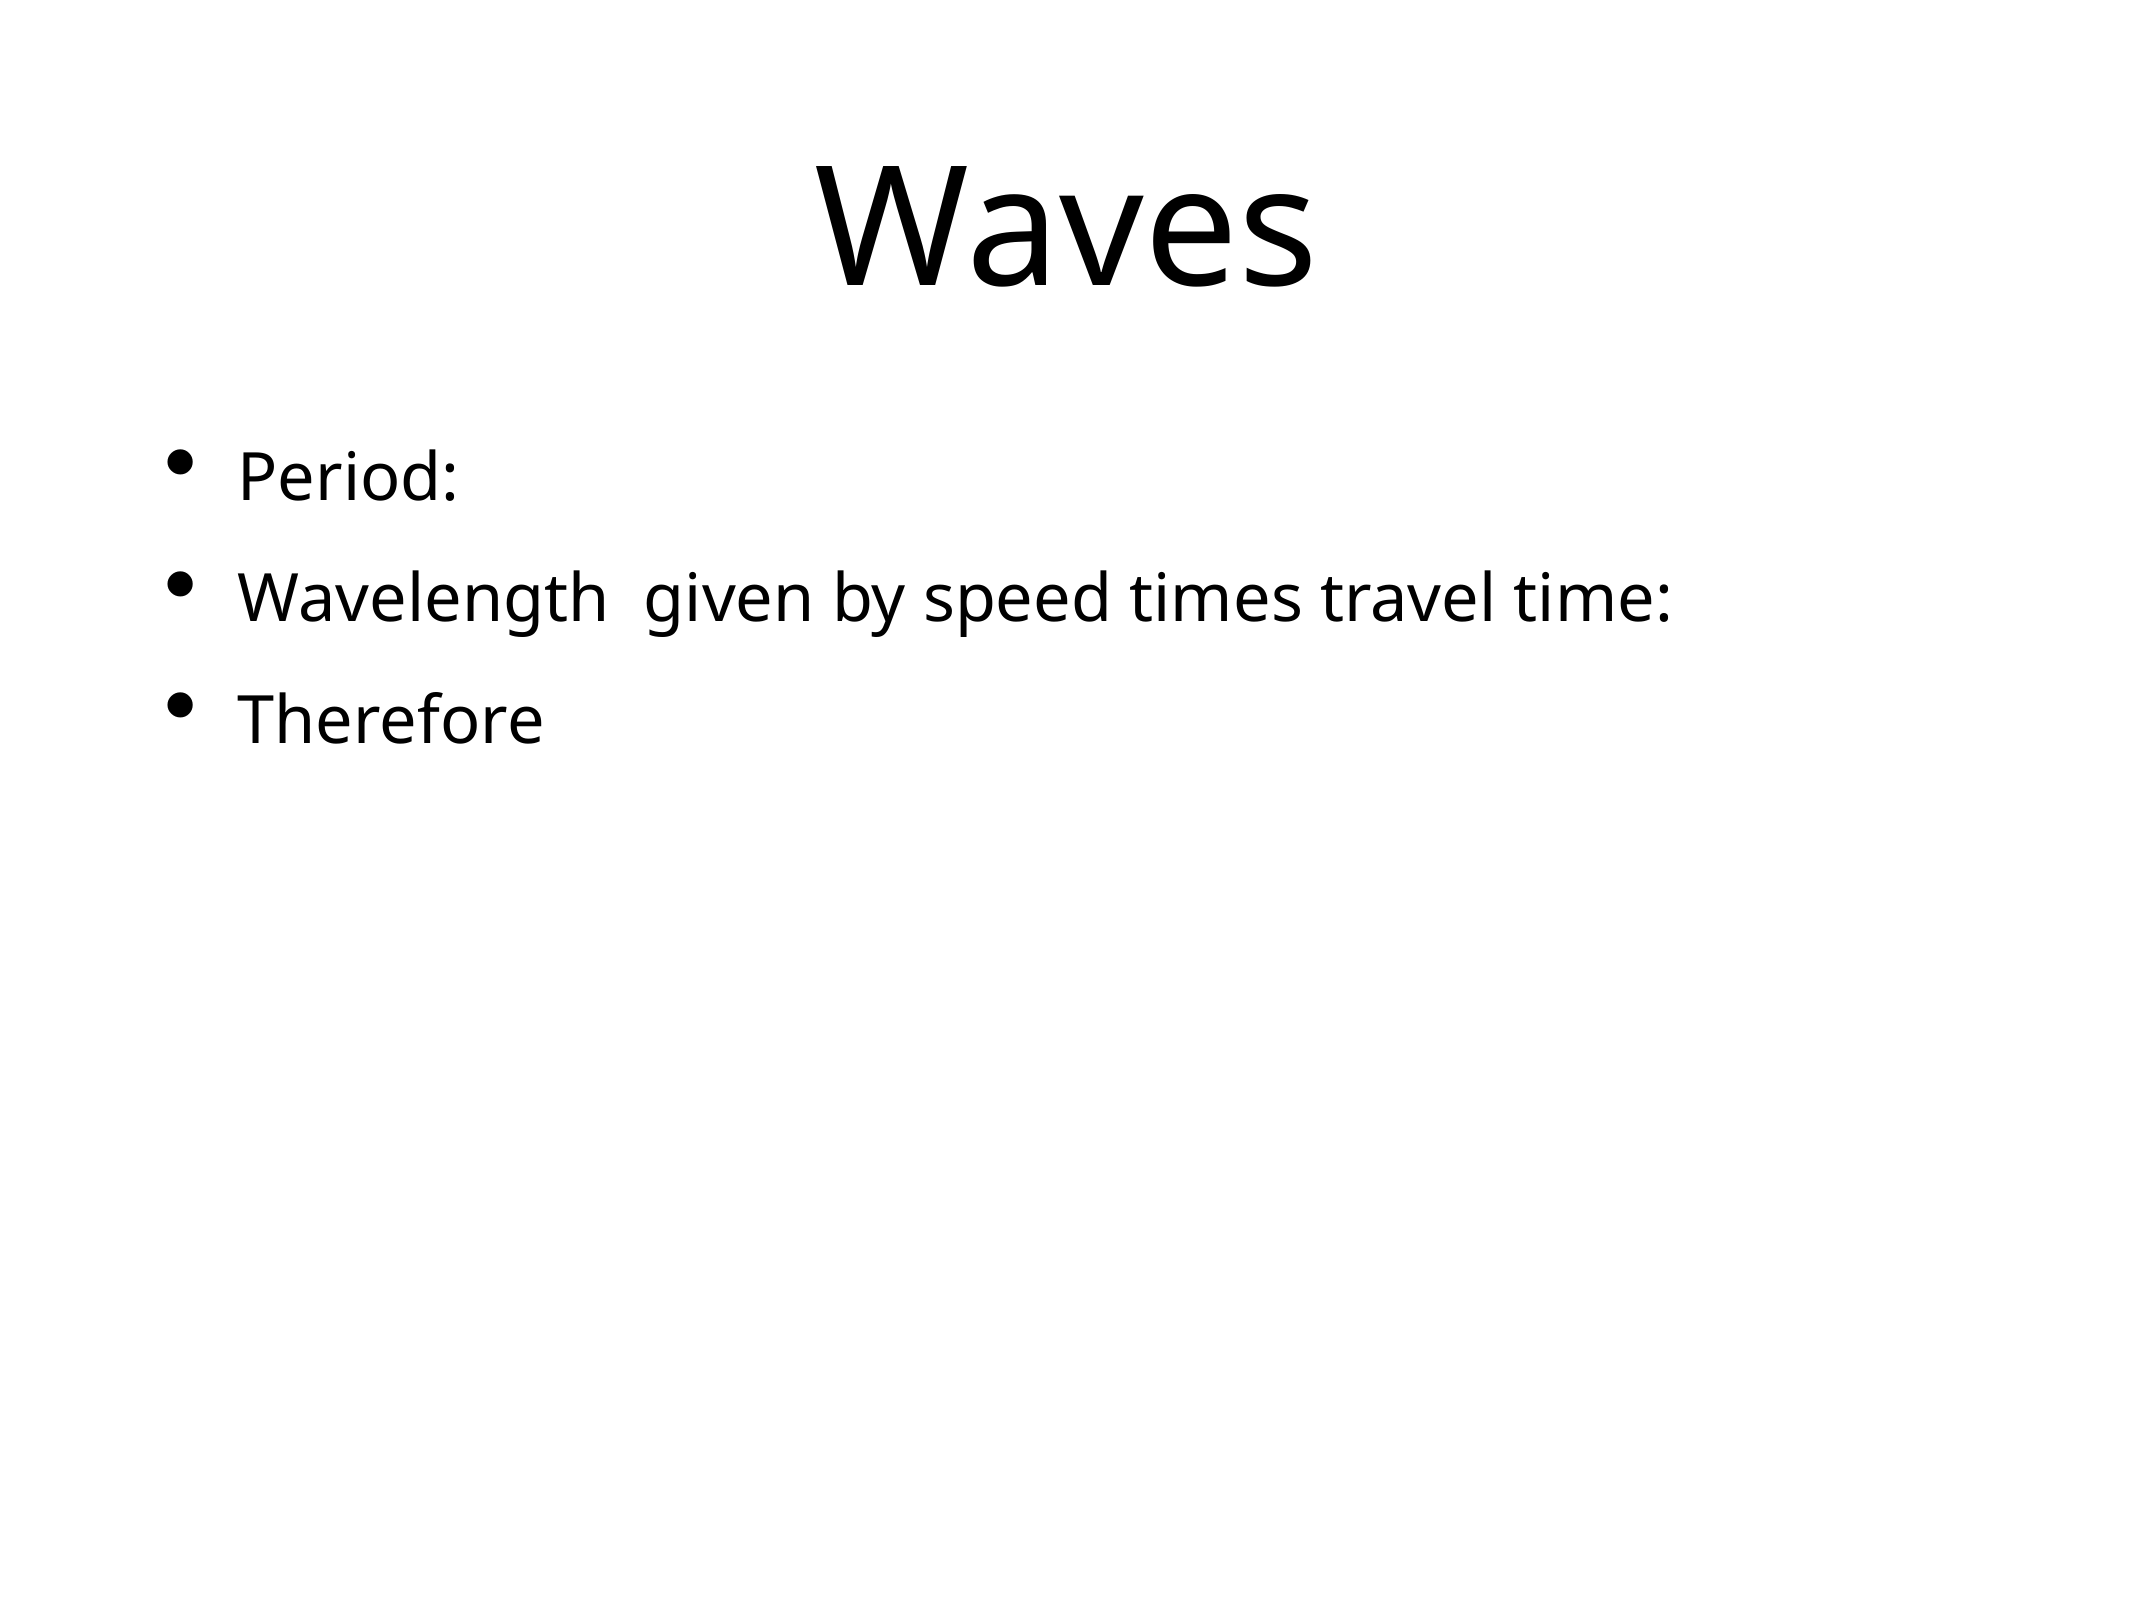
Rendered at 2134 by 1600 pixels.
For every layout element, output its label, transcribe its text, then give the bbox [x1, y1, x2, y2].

list Period: Wavelength given by speed times travel time: Therefore [155, 424, 1978, 1457]
title Waves [155, 41, 1978, 397]
